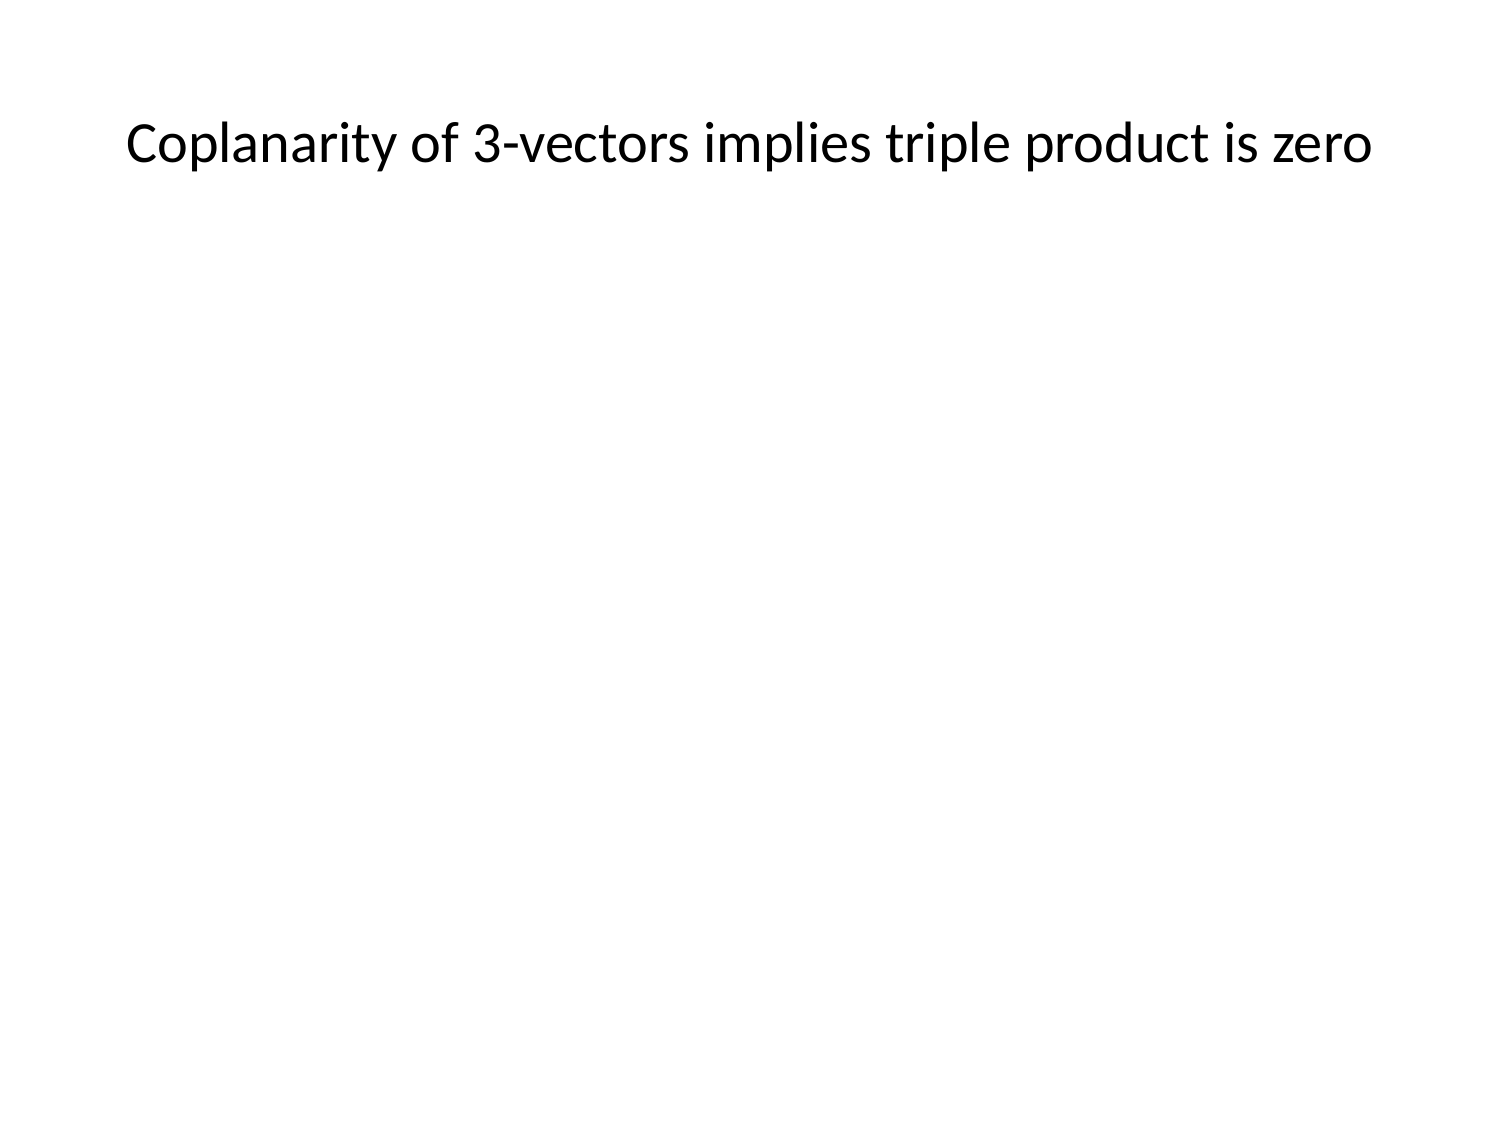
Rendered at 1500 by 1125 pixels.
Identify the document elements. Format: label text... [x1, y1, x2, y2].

title Coplanarity of 3-vectors implies triple product is zero [75, 45, 1425, 233]
